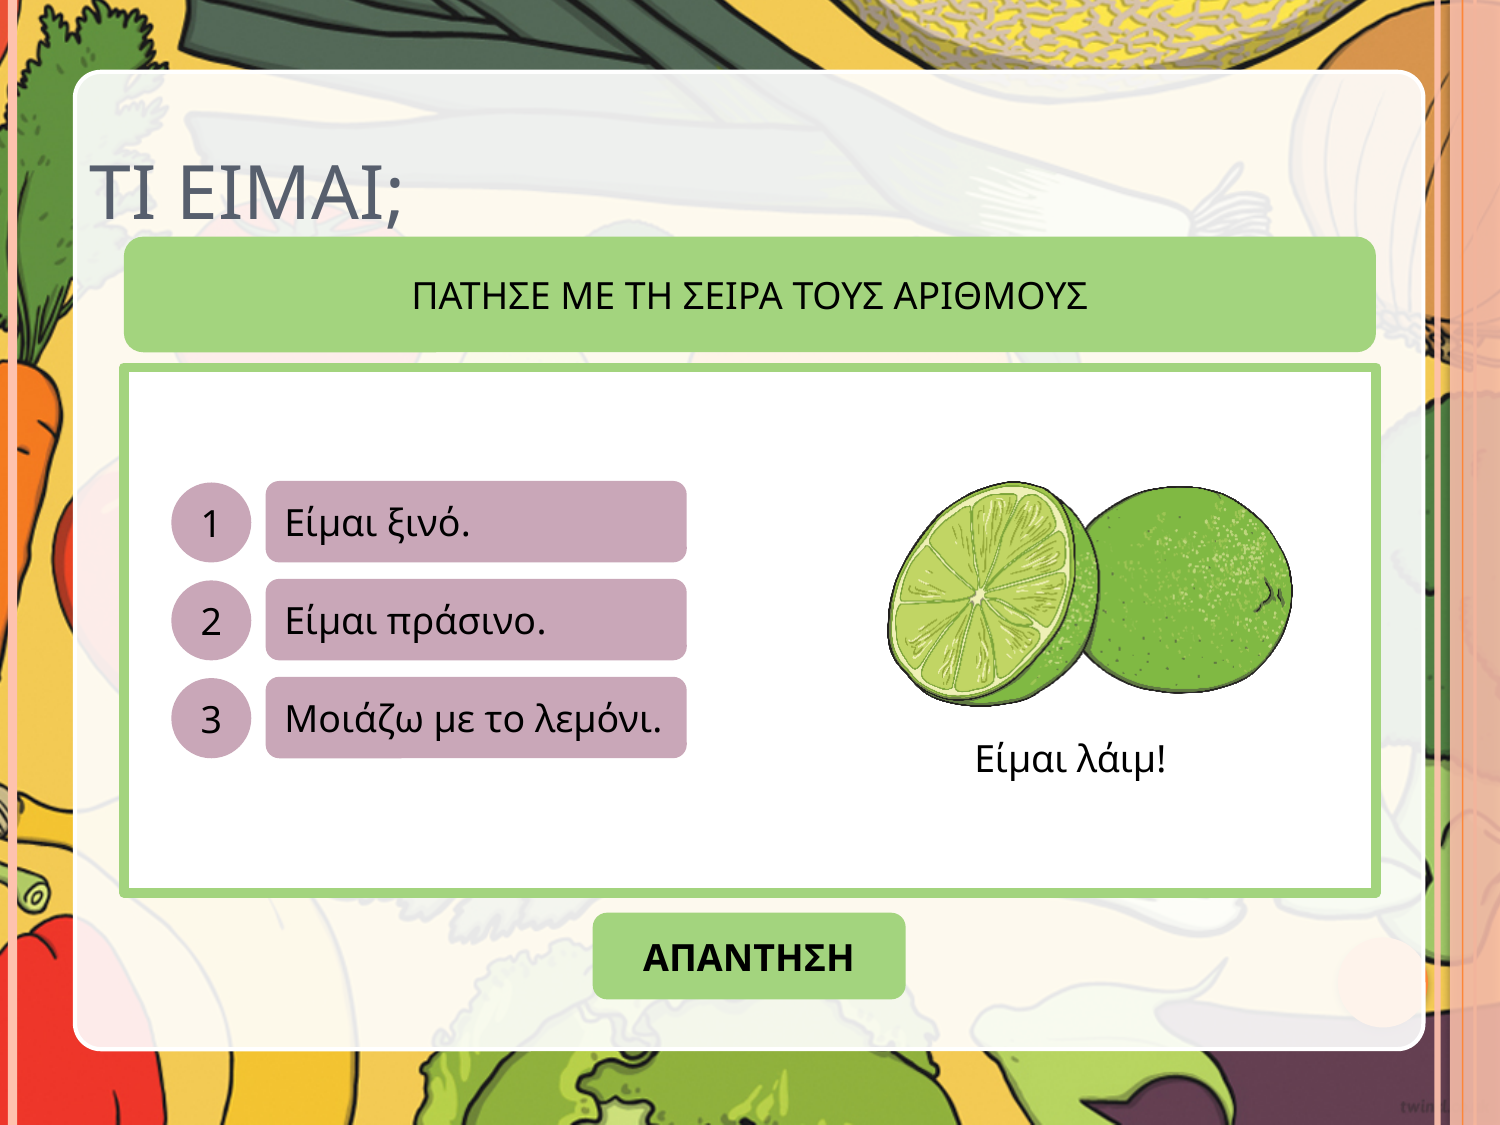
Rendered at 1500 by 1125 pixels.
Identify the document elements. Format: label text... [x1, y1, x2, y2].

text_box ΠΑΤΗΣΕ ΜΕ ΤΗ ΣΕΙΡΑ ΤΟΥΣ ΑΡΙΘΜΟΥΣ [121, 234, 1379, 355]
text_box 3 [169, 675, 254, 761]
picture [1441, 0, 1449, 1081]
text_box [122, 365, 1378, 895]
text_box 2 [169, 578, 254, 663]
text_box Είμαι πράσινο. [263, 576, 689, 663]
text_box 1 [169, 480, 254, 565]
text_box Μοιάζω με το λεμόνι. [263, 674, 689, 761]
title ΤΙ ΕΙΜΑΙ; [75, 78, 1424, 242]
picture [0, 0, 7, 1125]
picture [18, 0, 1434, 1125]
text_box Είμαι ξινό. [263, 478, 689, 565]
text_box ΑΠΑΝΤΗΣΗ [590, 910, 908, 1002]
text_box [886, 480, 1293, 789]
text_box [1374, 1081, 1500, 1125]
